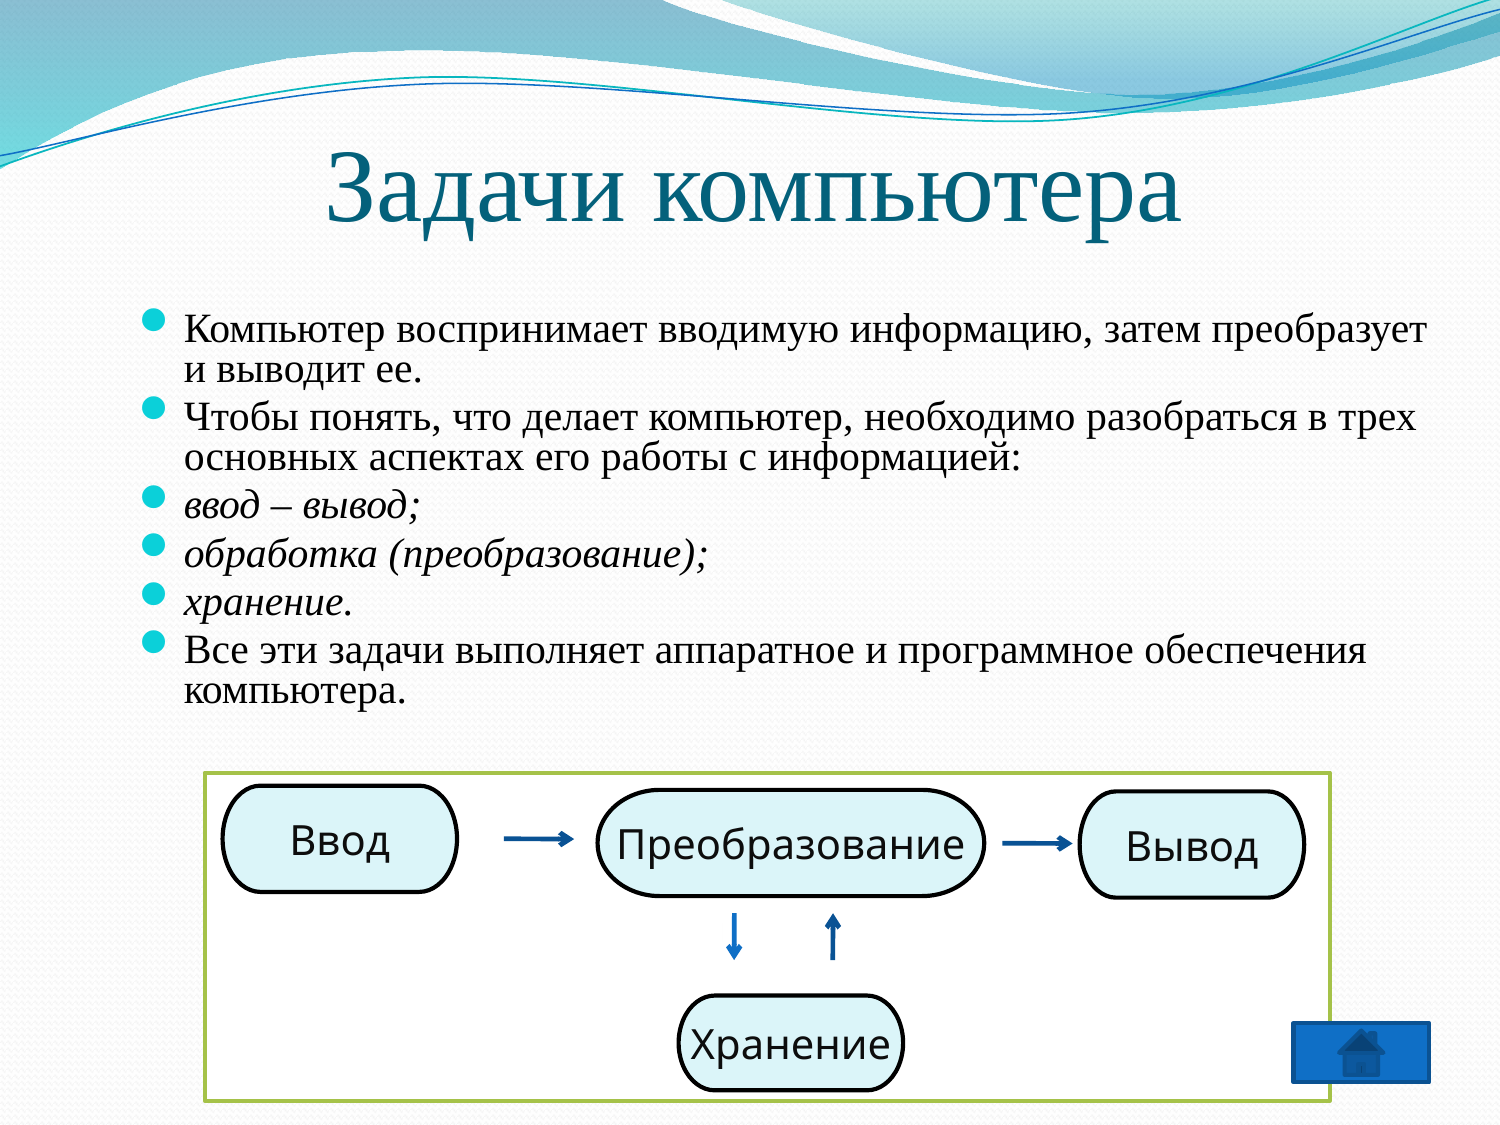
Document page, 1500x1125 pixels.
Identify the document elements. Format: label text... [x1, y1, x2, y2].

text_box Хранение [676, 993, 906, 1093]
list Компьютер воспринимает вводимую информацию, затем преобразует и выводит ее. Чтобы понять, что делает компьютер, необходимо разобраться в трех основных аспектах его работы с информацией: ввод – вывод; обработка (преобразование); хранение. Все эти задачи выполняет аппаратное и программное обеспечения компьютера. [123, 302, 1475, 776]
title Задачи компьютера [324, 54, 1500, 243]
text_box [1291, 1021, 1431, 1084]
text_box [203, 771, 1332, 1103]
text_box Ввод [220, 783, 460, 895]
text_box Вывод [1077, 789, 1307, 900]
text_box Преобразование [595, 787, 987, 899]
